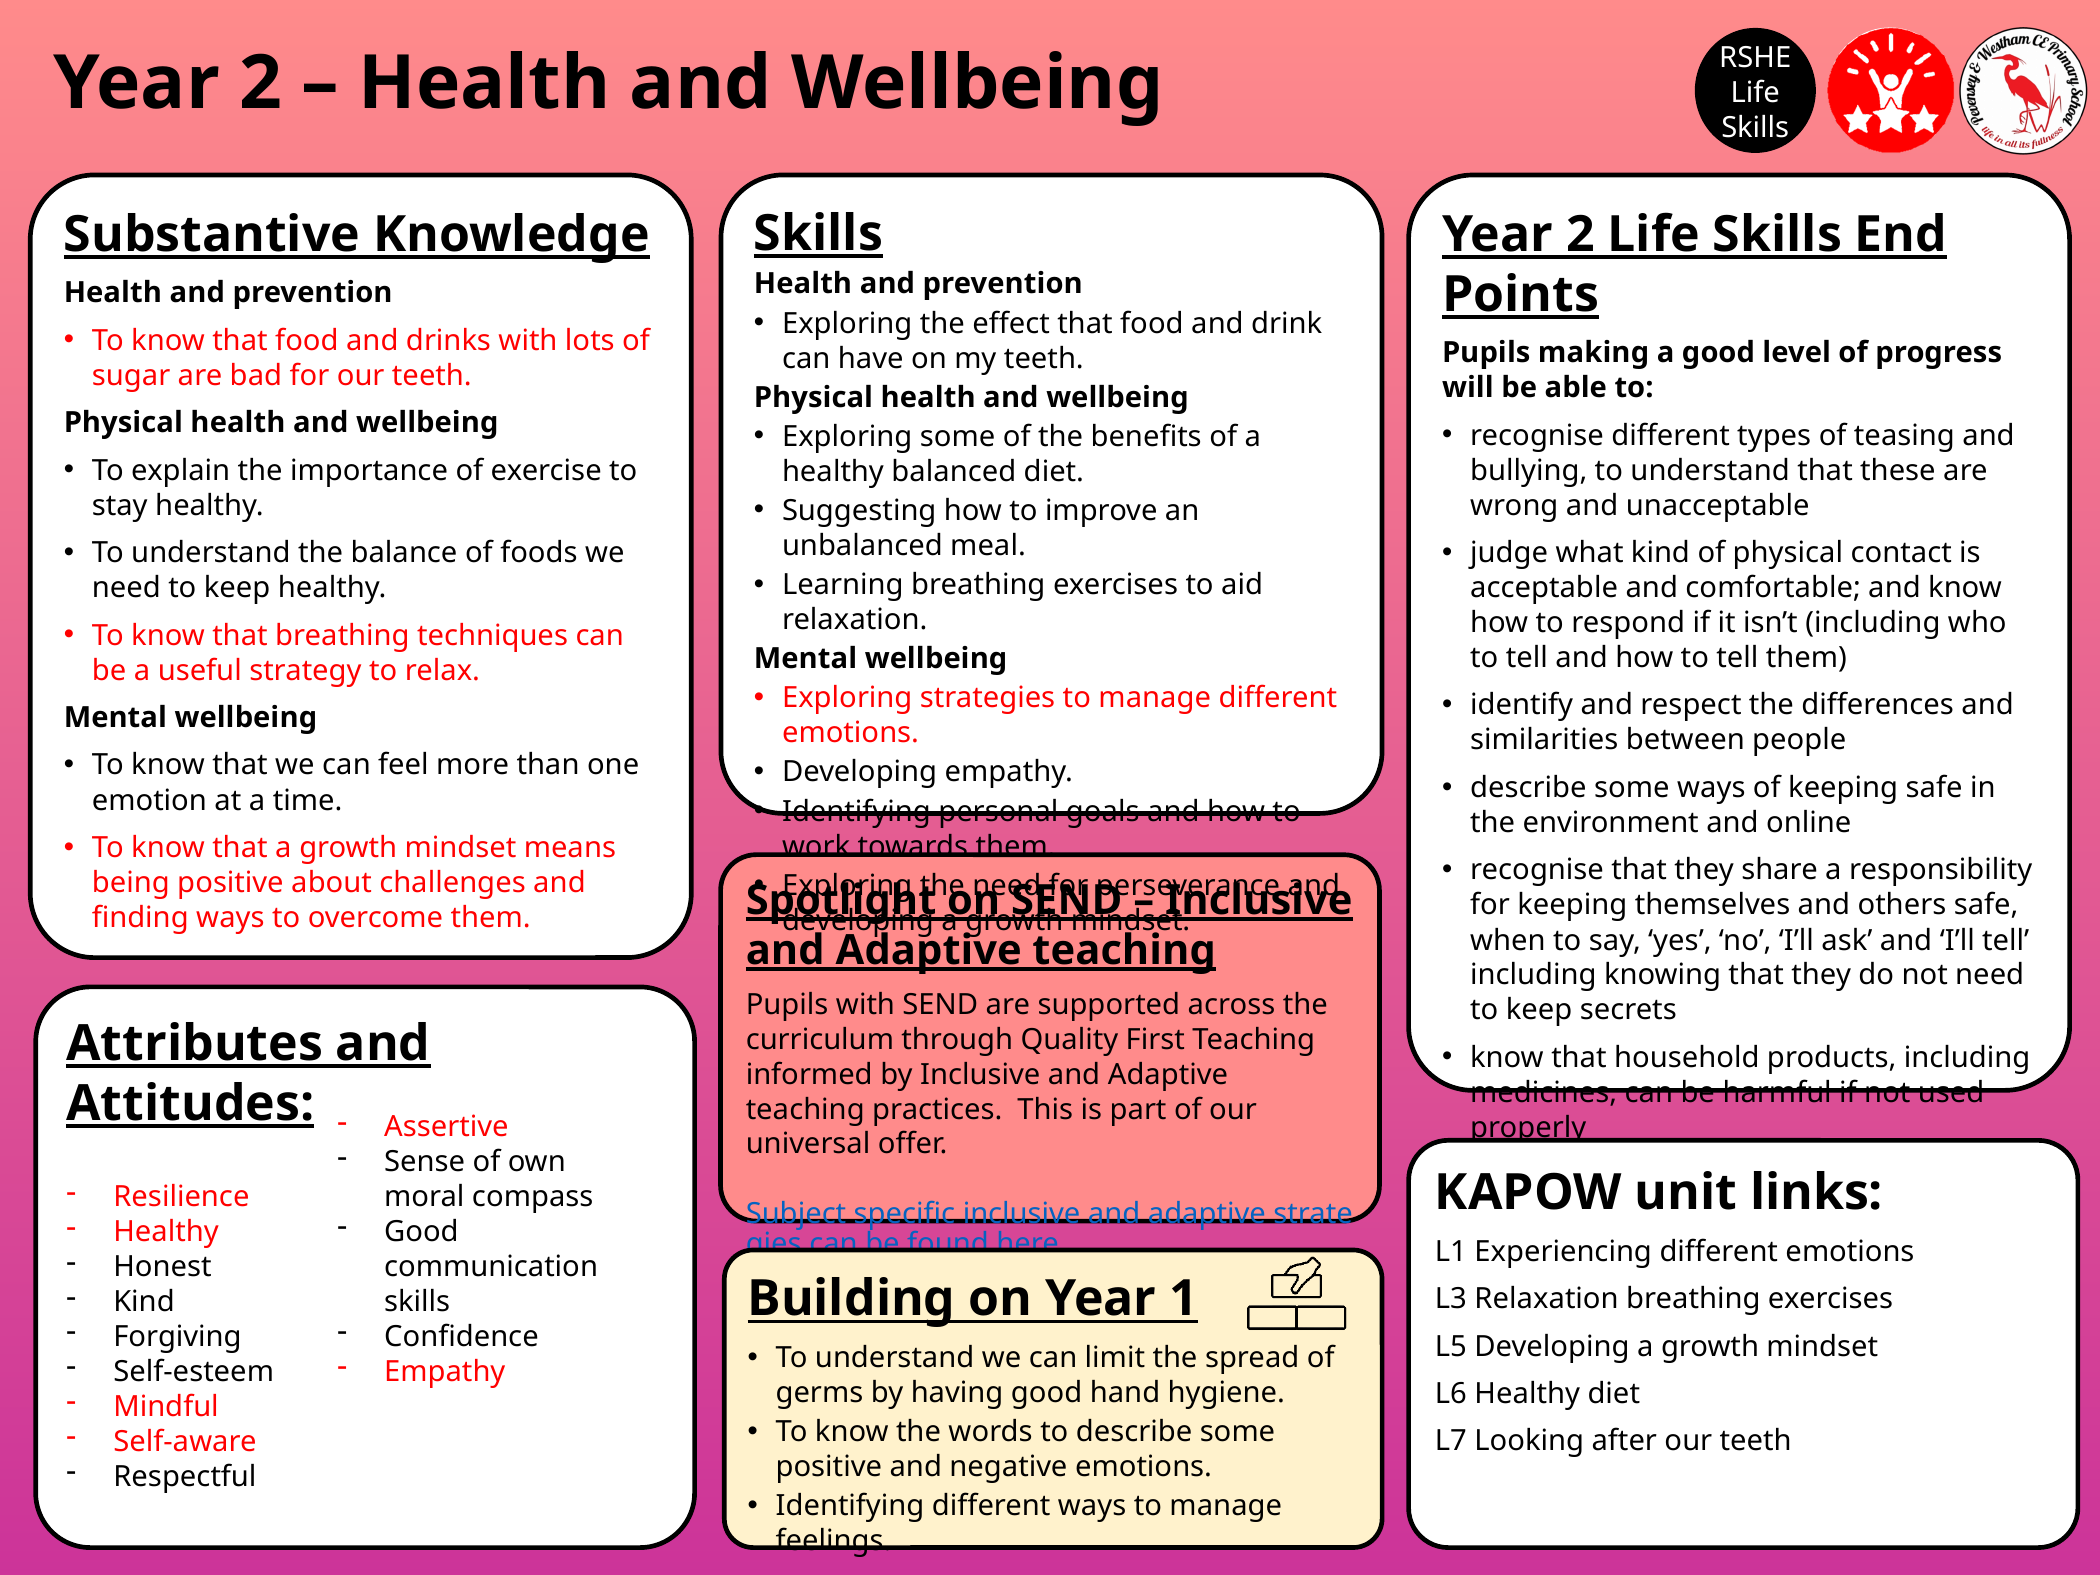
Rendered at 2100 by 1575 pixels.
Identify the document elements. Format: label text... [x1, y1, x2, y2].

picture [1958, 27, 2089, 157]
text_box Year 2 – Health and Wellbeing [38, 21, 1264, 136]
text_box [1825, 25, 1956, 154]
text_box RSHE Life Skills [1694, 27, 1816, 153]
text_box Skills Health and prevention Exploring the effect that food and drink can have on my teeth. Physical health and wellbeing Exploring some of the beneﬁts of a healthy balanced diet. Suggesting how to improve an unbalanced meal. Learning breathing exercises to aid relaxation. Mental wellbeing Exploring strategies to manage different emotions. Developing empathy. Identifying personal goals and how to work towards them. Exploring the need for perseverance and developing a growth mindset. [719, 173, 1384, 815]
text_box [35, 986, 695, 1548]
text_box Spotlight on SEND – Inclusive and Adaptive teaching Pupils with SEND are supported across the curriculum through Quality First Teaching informed by Inclusive and Adaptive teaching practices. This is part of our universal offer. Subject specific inclusive and adaptive strategies can be found here. [719, 853, 1381, 1223]
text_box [724, 1249, 1383, 1548]
text_box KAPOW unit links: L1 Experiencing different emotions L3 Relaxation breathing exercises L5 Developing a growth mindset L6 Healthy diet L7 Looking after our teeth [1407, 1139, 2079, 1549]
text_box Substantive Knowledge Health and prevention To know that food and drinks with lots of sugar are bad for our teeth. Physical health and wellbeing To explain the importance of exercise to stay healthy. To understand the balance of foods we need to keep healthy. To know that breathing techniques can be a useful strategy to relax. Mental wellbeing To know that we can feel more than one emotion at a time. To know that a growth mindset means being positive about challenges and ﬁnding ways to overcome them. [29, 173, 693, 959]
text_box Year 2 Life Skills End Points Pupils making a good level of progress will be able to: recognise different types of teasing and bullying, to understand that these are wrong and unacceptable judge what kind of physical contact is acceptable and comfortable; and know how to respond if it isn’t (including who to tell and how to tell them) identify and respect the differences and similarities between people describe some ways of keeping safe in the environment and online recognise that they share a responsibility for keeping themselves and others safe, when to say, ‘yes’, ‘no’, ‘I’ll ask’ and ‘I’ll tell’ including knowing that they do not need to keep secrets know that household products, including medicines, can be harmful if not used properly [1407, 173, 2071, 1092]
